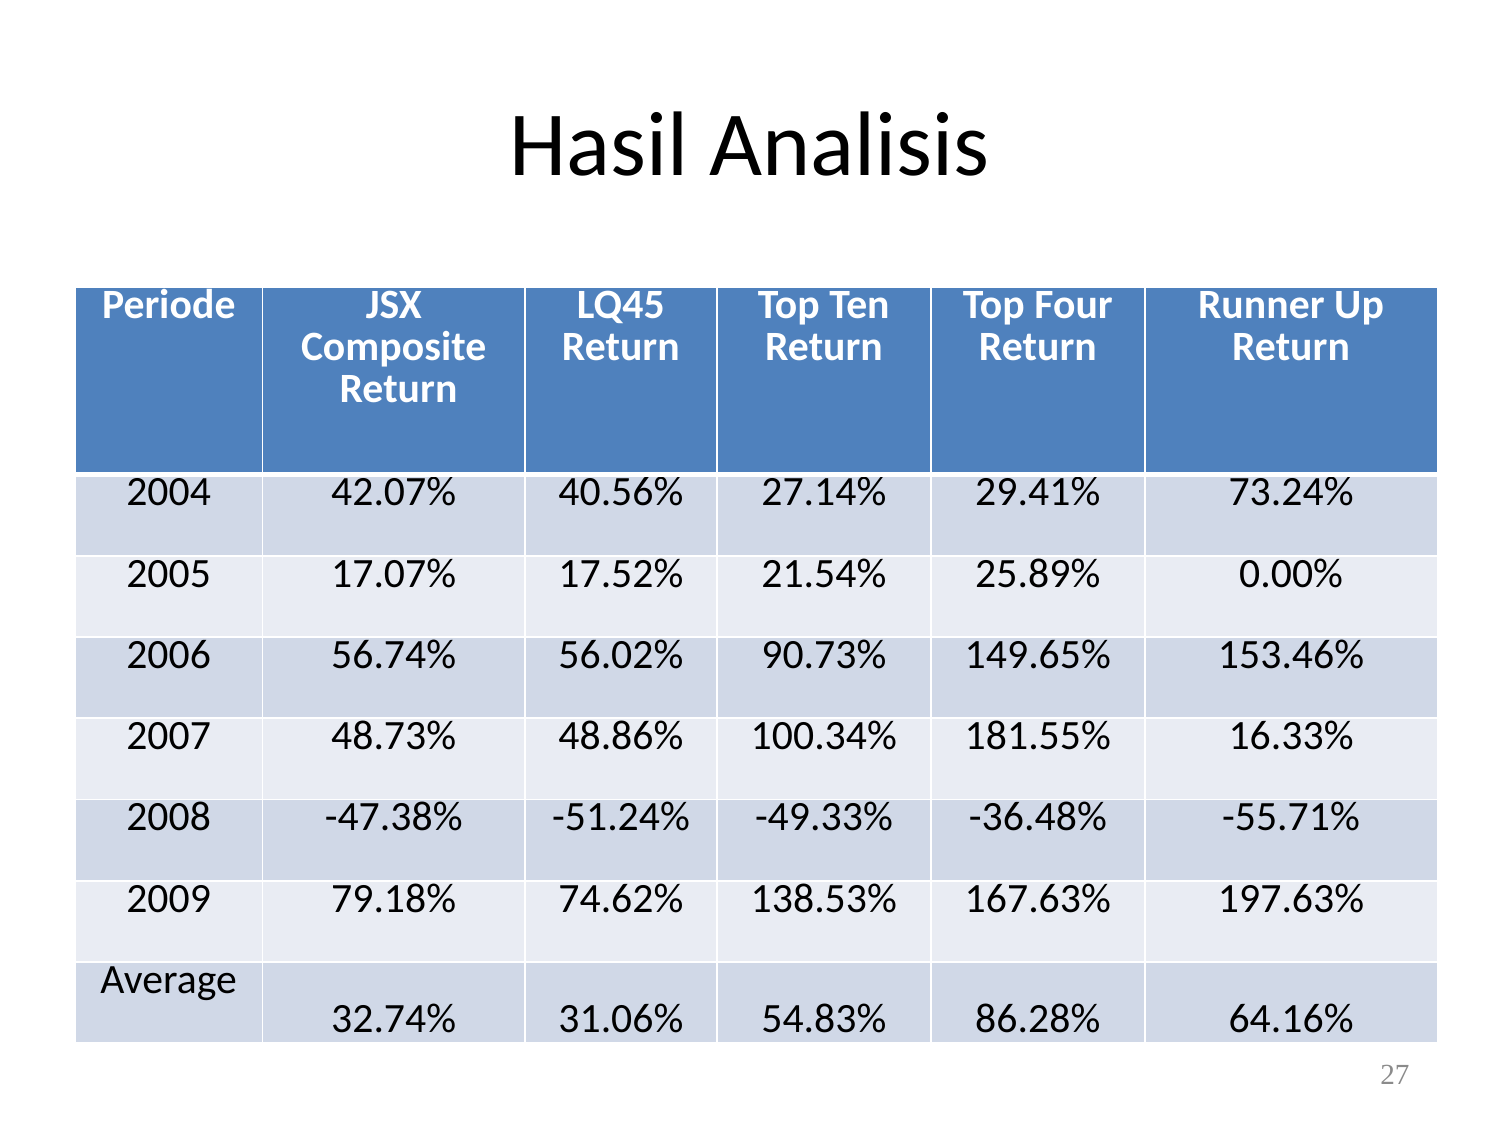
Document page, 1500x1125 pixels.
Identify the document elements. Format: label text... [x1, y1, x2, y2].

table_cell -47.38% [263, 800, 524, 880]
table_cell 90.73% [718, 638, 930, 717]
table_cell 149.65% [932, 638, 1144, 717]
table_cell 27.14% [718, 477, 930, 555]
table_cell 0.00% [1146, 557, 1437, 636]
table_cell 56.74% [263, 638, 524, 717]
table_header LQ45 Return [526, 288, 716, 472]
table_cell 56.02% [526, 638, 716, 717]
table_cell Average [76, 963, 262, 1042]
table_cell 2004 [76, 477, 262, 555]
table_cell 167.63% [932, 882, 1144, 961]
table_cell 48.73% [263, 719, 524, 799]
table_cell 2009 [76, 882, 262, 961]
table_header Runner Up Return [1146, 288, 1437, 472]
table_cell 197.63% [1146, 882, 1437, 961]
table_cell 17.52% [526, 557, 716, 636]
table_cell 17.07% [263, 557, 524, 636]
table_cell 64.16% [1146, 963, 1437, 1042]
table_cell 31.06% [526, 963, 716, 1042]
table_cell 86.28% [932, 963, 1144, 1042]
table_cell 48.86% [526, 719, 716, 799]
table_cell 2007 [76, 719, 262, 799]
table_cell 25.89% [932, 557, 1144, 636]
slide_number 27 [1074, 1044, 1425, 1103]
table_cell 40.56% [526, 477, 716, 555]
table_cell 2008 [76, 800, 262, 880]
table_cell 181.55% [932, 719, 1144, 799]
title Hasil Analisis [75, 45, 1425, 233]
table_cell 100.34% [718, 719, 930, 799]
table_cell 16.33% [1146, 719, 1437, 799]
table_header Top Ten Return [718, 288, 930, 472]
table_cell 73.24% [1146, 477, 1437, 555]
table_cell 79.18% [263, 882, 524, 961]
table_cell 153.46% [1146, 638, 1437, 717]
table_cell 2005 [76, 557, 262, 636]
table_cell -49.33% [718, 800, 930, 880]
table_cell 2006 [76, 638, 262, 717]
table_cell 29.41% [932, 477, 1144, 555]
table_header Periode [76, 288, 262, 472]
table_cell 42.07% [263, 477, 524, 555]
table_cell 74.62% [526, 882, 716, 961]
table_cell -51.24% [526, 800, 716, 880]
table_cell -55.71% [1146, 800, 1437, 880]
table_cell -36.48% [932, 800, 1144, 880]
table_cell 54.83% [718, 963, 930, 1042]
table_cell 138.53% [718, 882, 930, 961]
table_cell 32.74% [263, 963, 524, 1042]
table_header Top Four Return [932, 288, 1144, 472]
table_header JSX Composite Return [263, 288, 524, 472]
table_cell 21.54% [718, 557, 930, 636]
